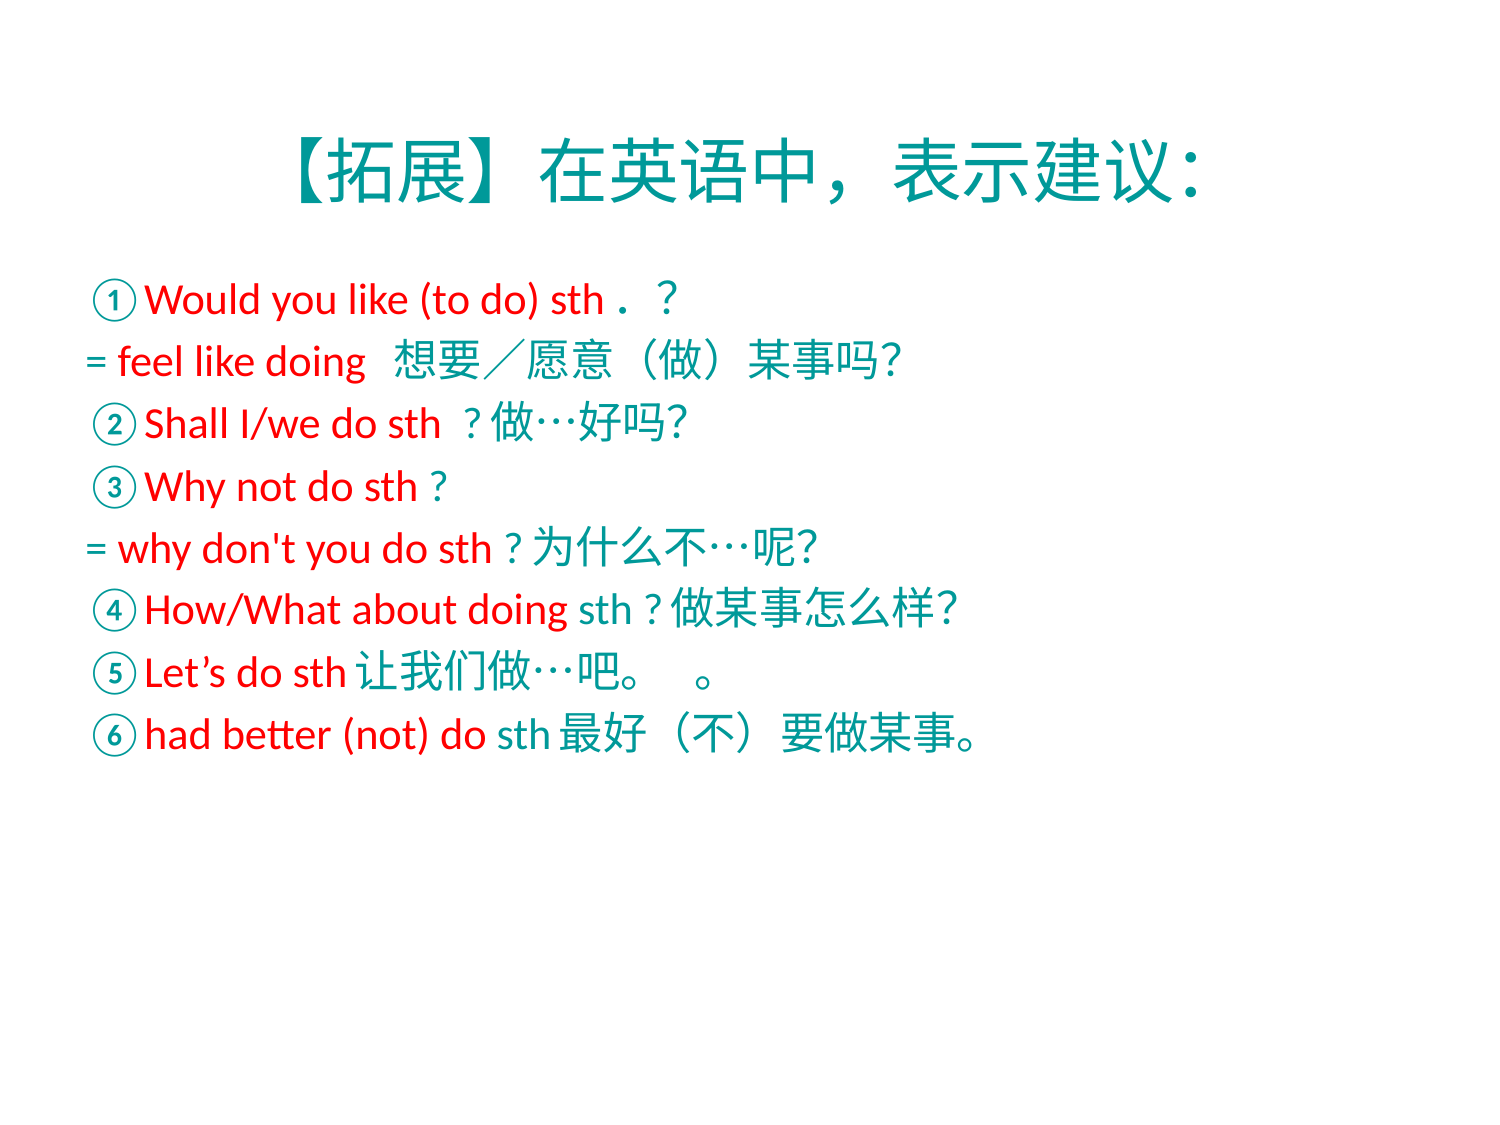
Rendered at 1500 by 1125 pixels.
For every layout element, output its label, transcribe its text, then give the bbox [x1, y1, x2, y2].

title 【拓展】在英语中，表示建议： [75, 75, 1425, 262]
list ①Would you like (to do) sth．？ = feel like doing 想要／愿意（做）某事吗？ ②Shall I/we do sth ?做…好吗？ ③Why not do sth ? = why don't you do sth ?为什么不…呢？ ④How/What about doing sth ?做某事怎么样？ ⑤Let’s do sth让我们做…吧。 。 ⑥had better (not) do sth最好（不）要做某事。 [70, 262, 1500, 770]
